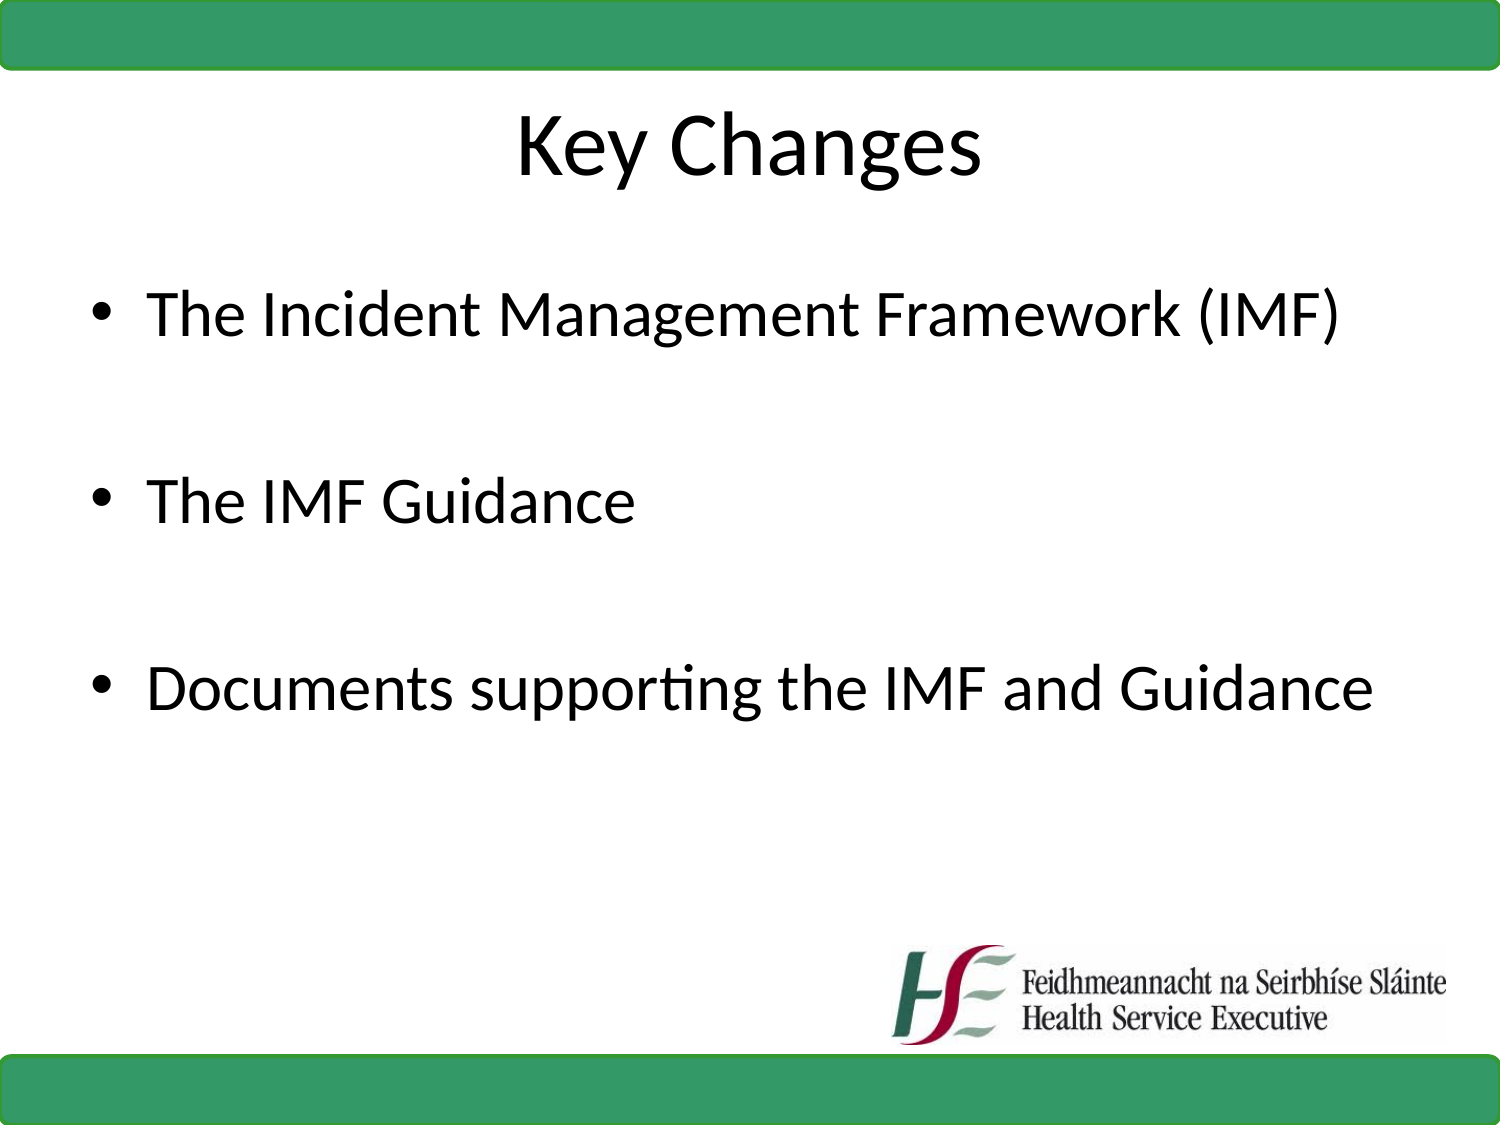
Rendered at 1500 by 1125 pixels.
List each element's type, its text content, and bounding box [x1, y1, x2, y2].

text_box [0, 0, 1500, 71]
text_box [0, 1054, 1500, 1125]
picture [891, 945, 1446, 1045]
title Key Changes [75, 71, 1425, 233]
list The Incident Management Framework (IMF) The IMF Guidance Documents supporting the IMF and Guidance [75, 262, 1425, 1005]
